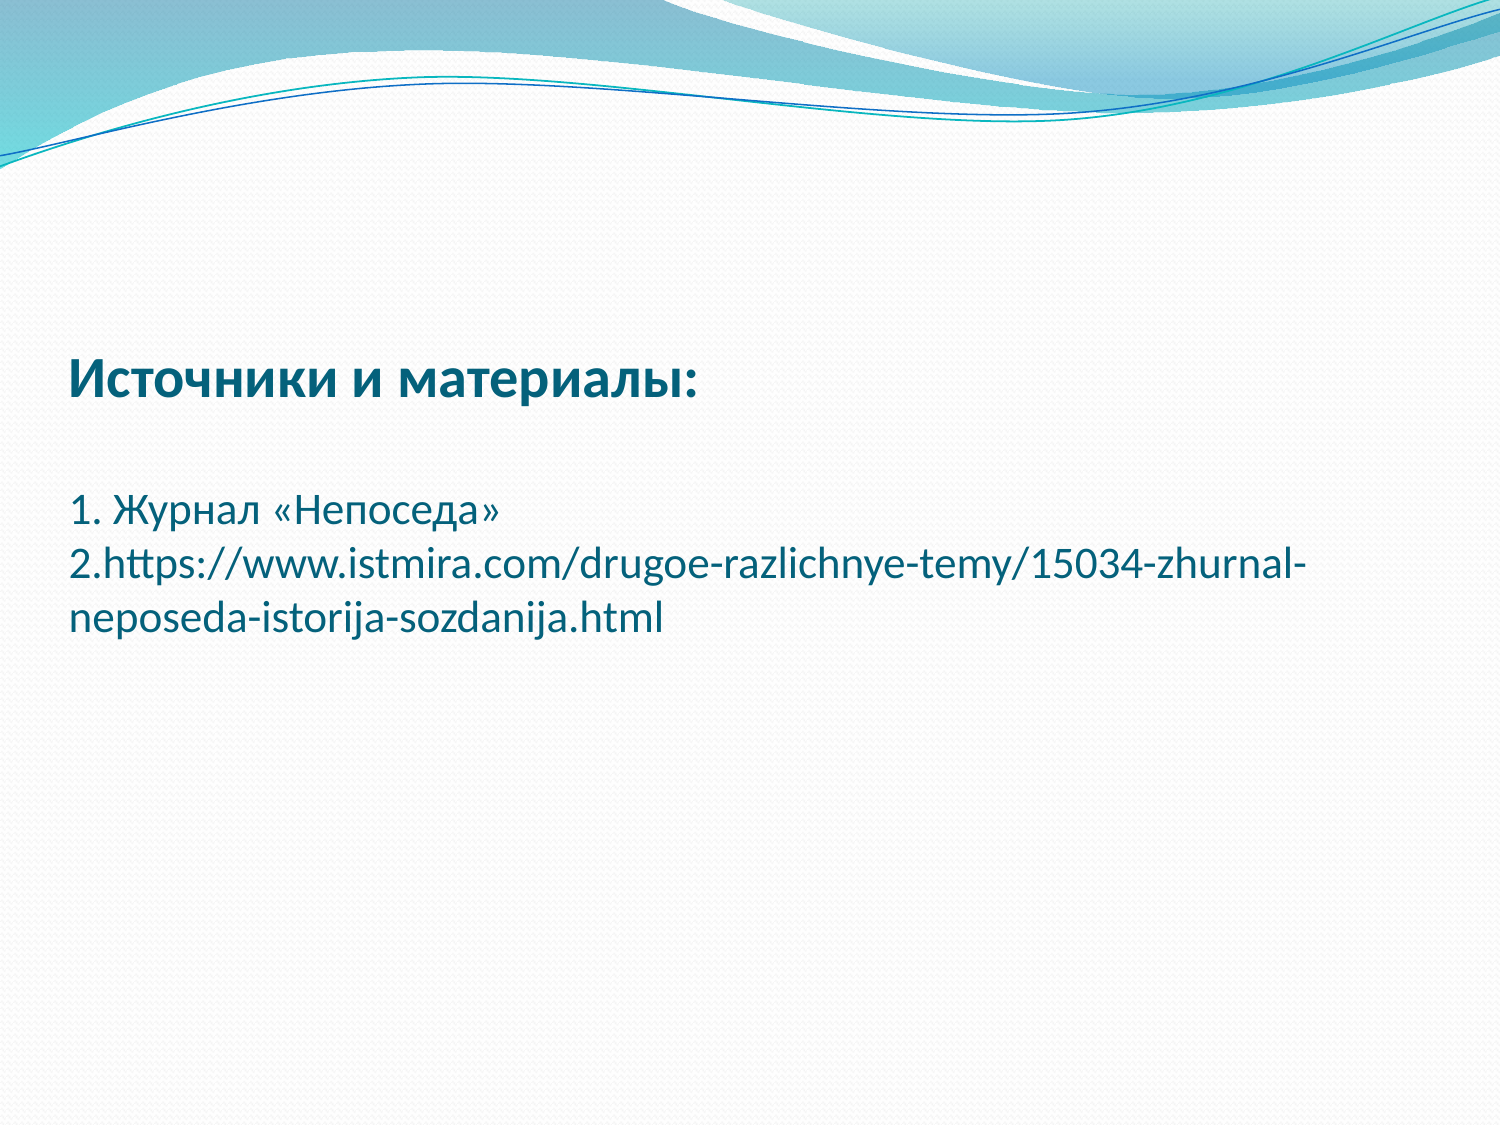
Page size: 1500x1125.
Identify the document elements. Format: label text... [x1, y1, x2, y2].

title Источники и материалы: 1. Журнал «Непоседа» 2.https://www.istmira.com/drugoe-razlichnye-temy/15034-zhurnal-neposeda-istorija-sozdanija.html [68, 326, 1432, 750]
